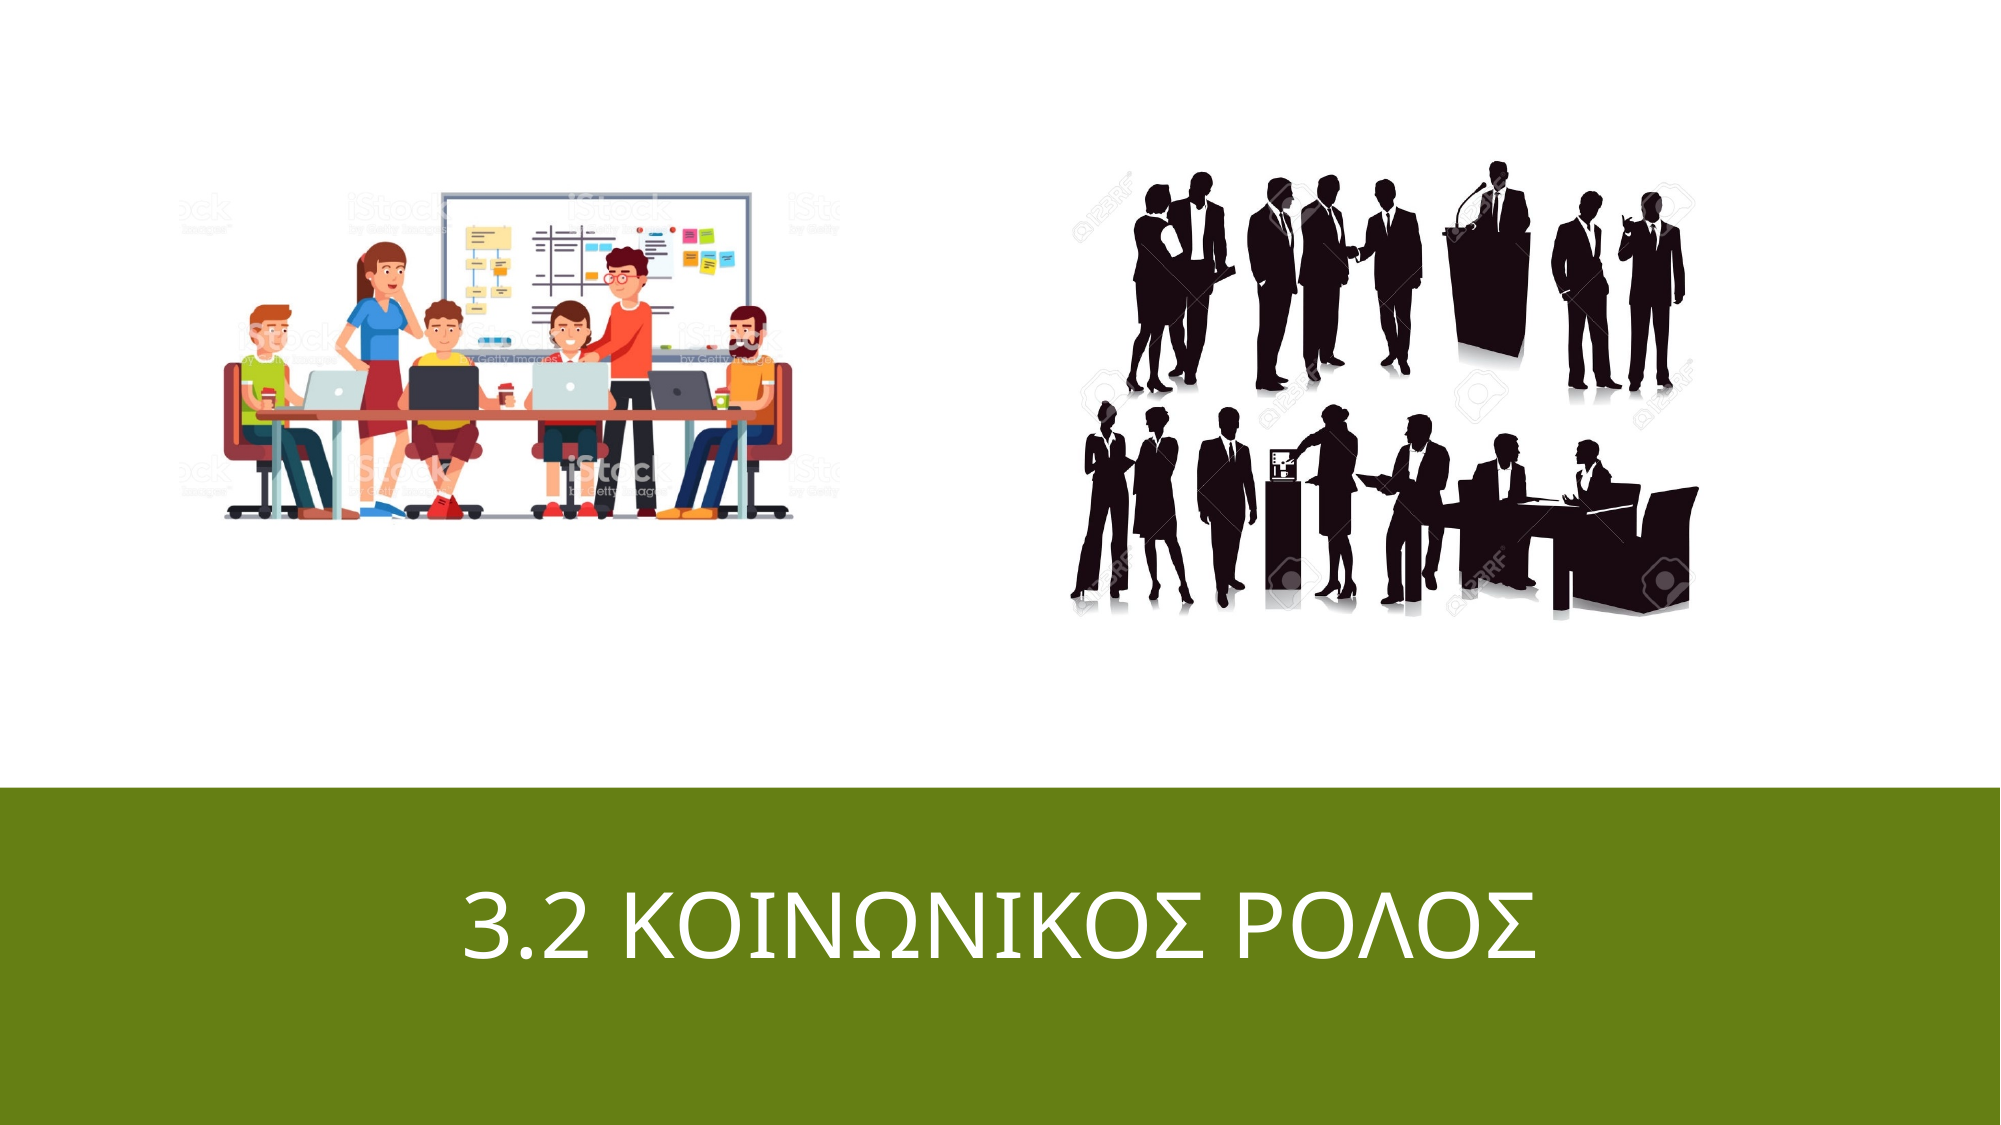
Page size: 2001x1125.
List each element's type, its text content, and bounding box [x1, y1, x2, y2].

picture [1053, 155, 1714, 623]
picture [179, 143, 840, 583]
title 3.2 Κοινωνικοσ ρολοσ [87, 834, 1913, 985]
